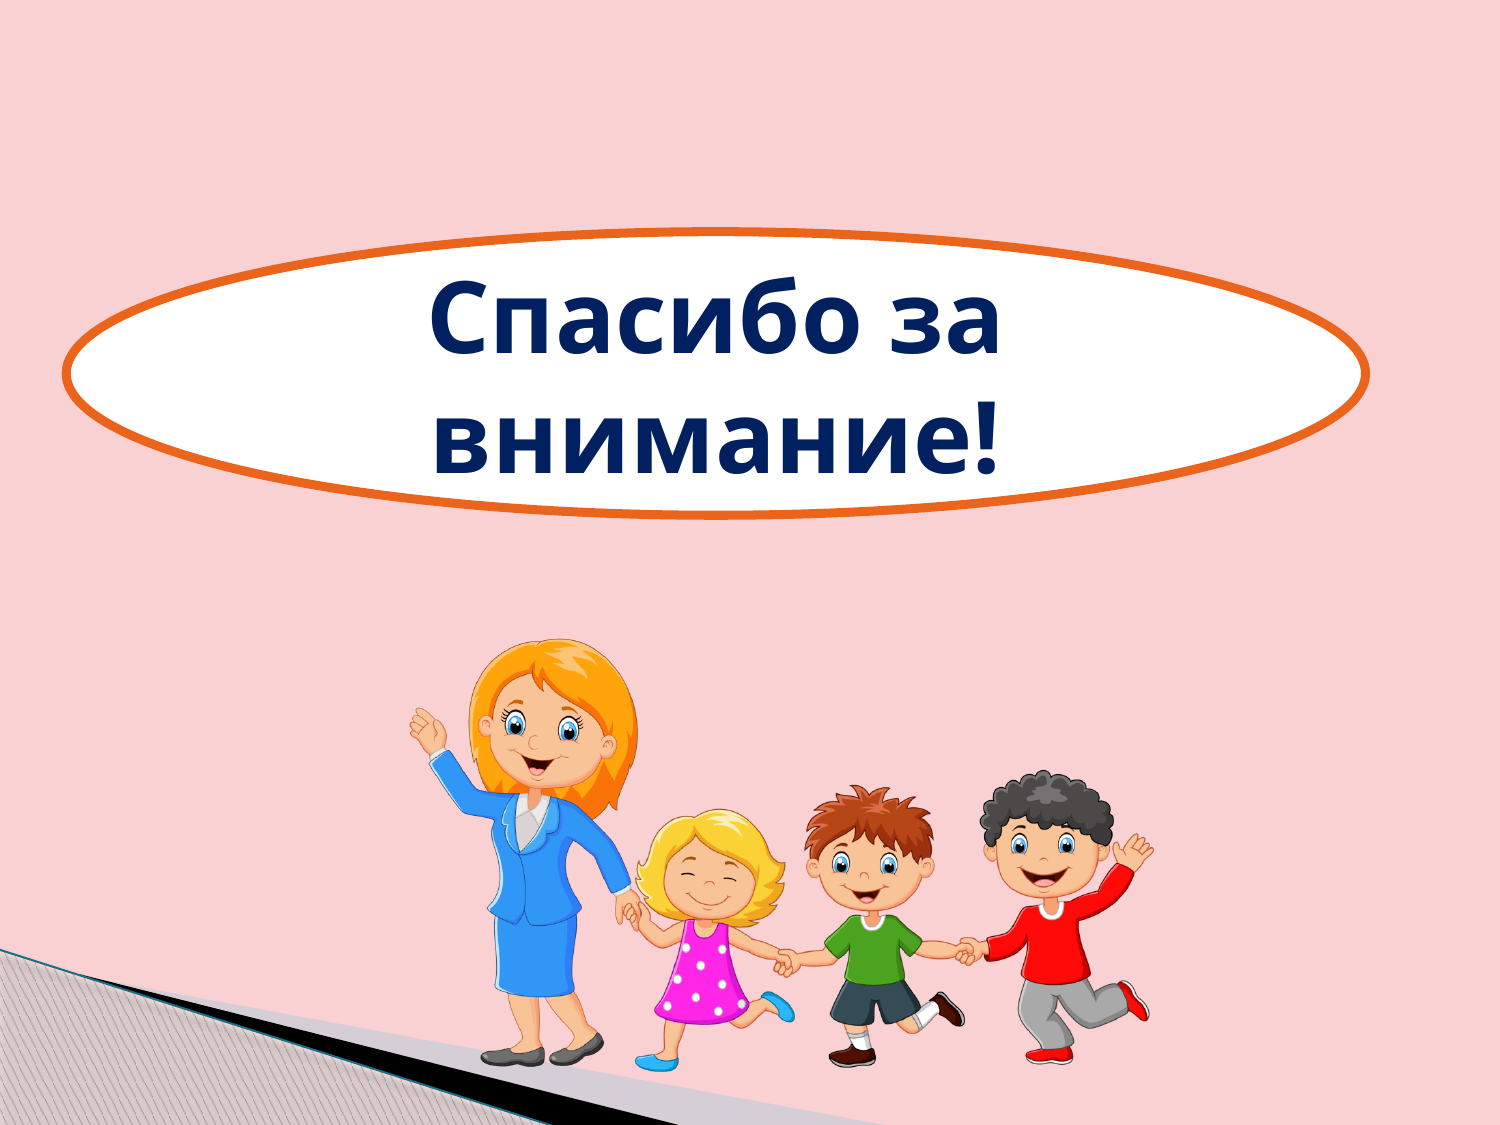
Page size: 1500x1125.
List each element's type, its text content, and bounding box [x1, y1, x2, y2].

picture [407, 622, 1154, 1072]
text_box Спасибо за внимание! [61, 227, 1371, 520]
